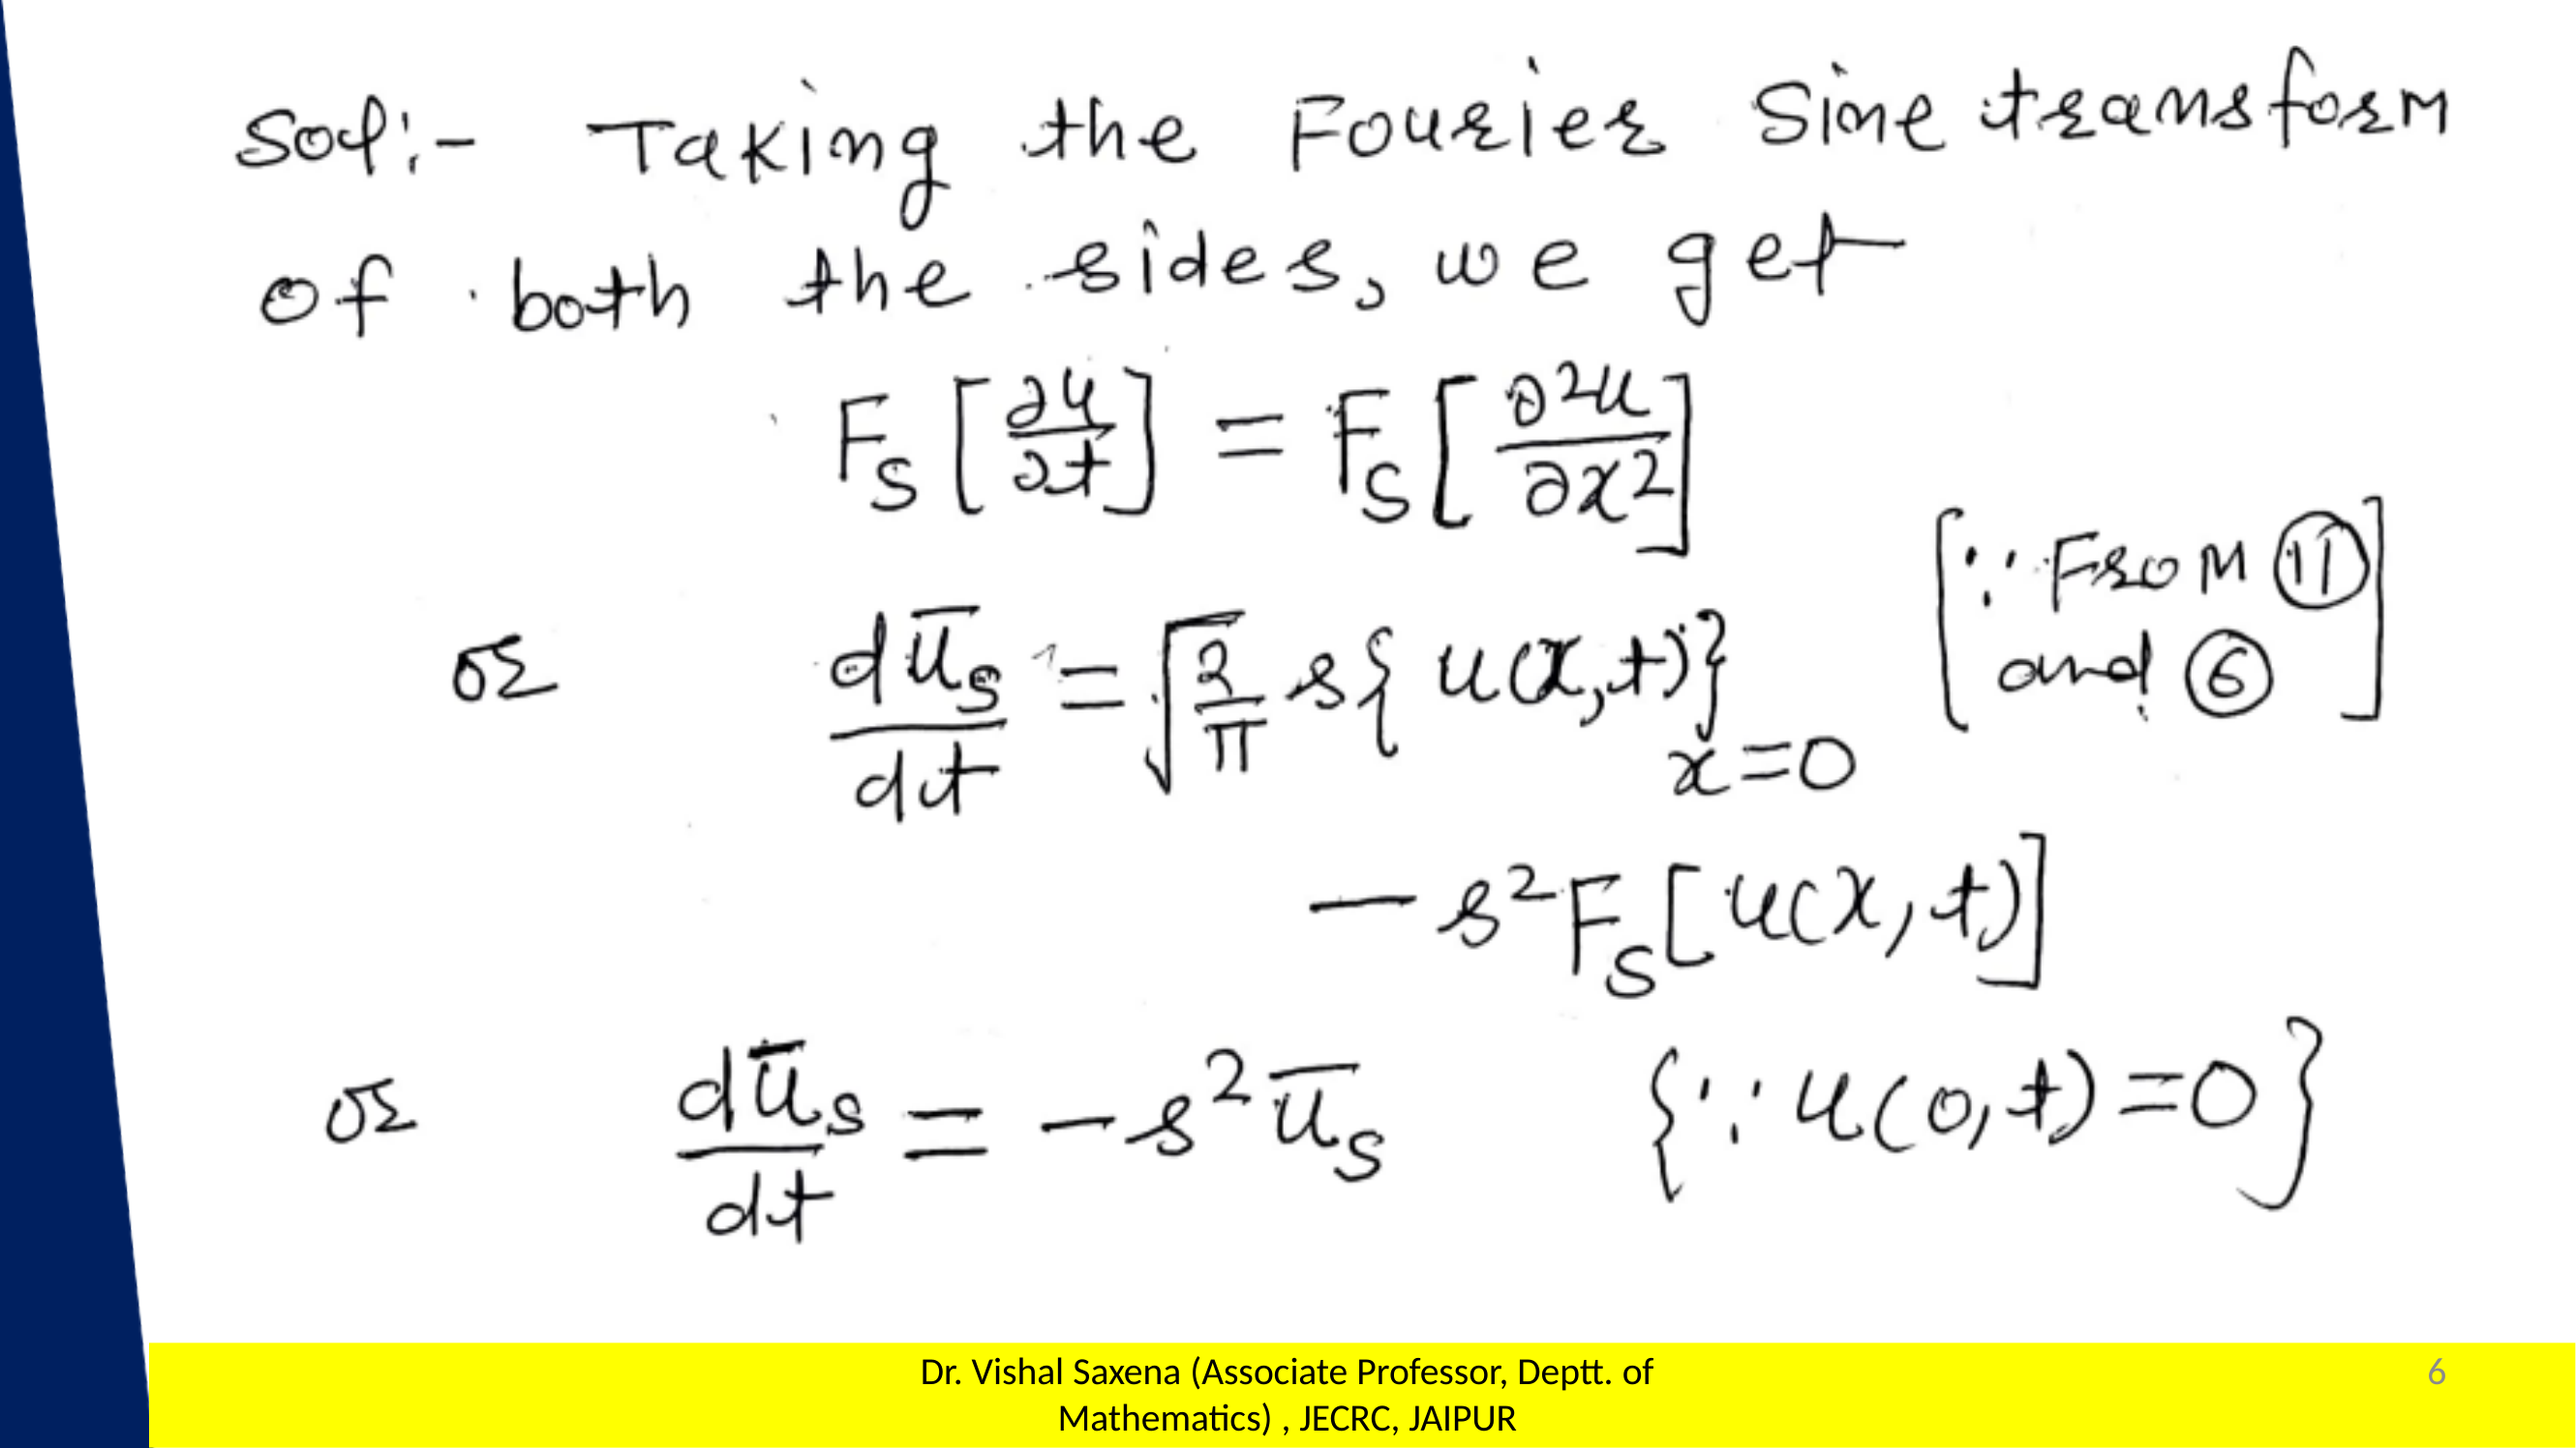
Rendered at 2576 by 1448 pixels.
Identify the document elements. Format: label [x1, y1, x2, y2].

text_box [0, 0, 2576, 1448]
picture [162, 45, 2510, 1282]
